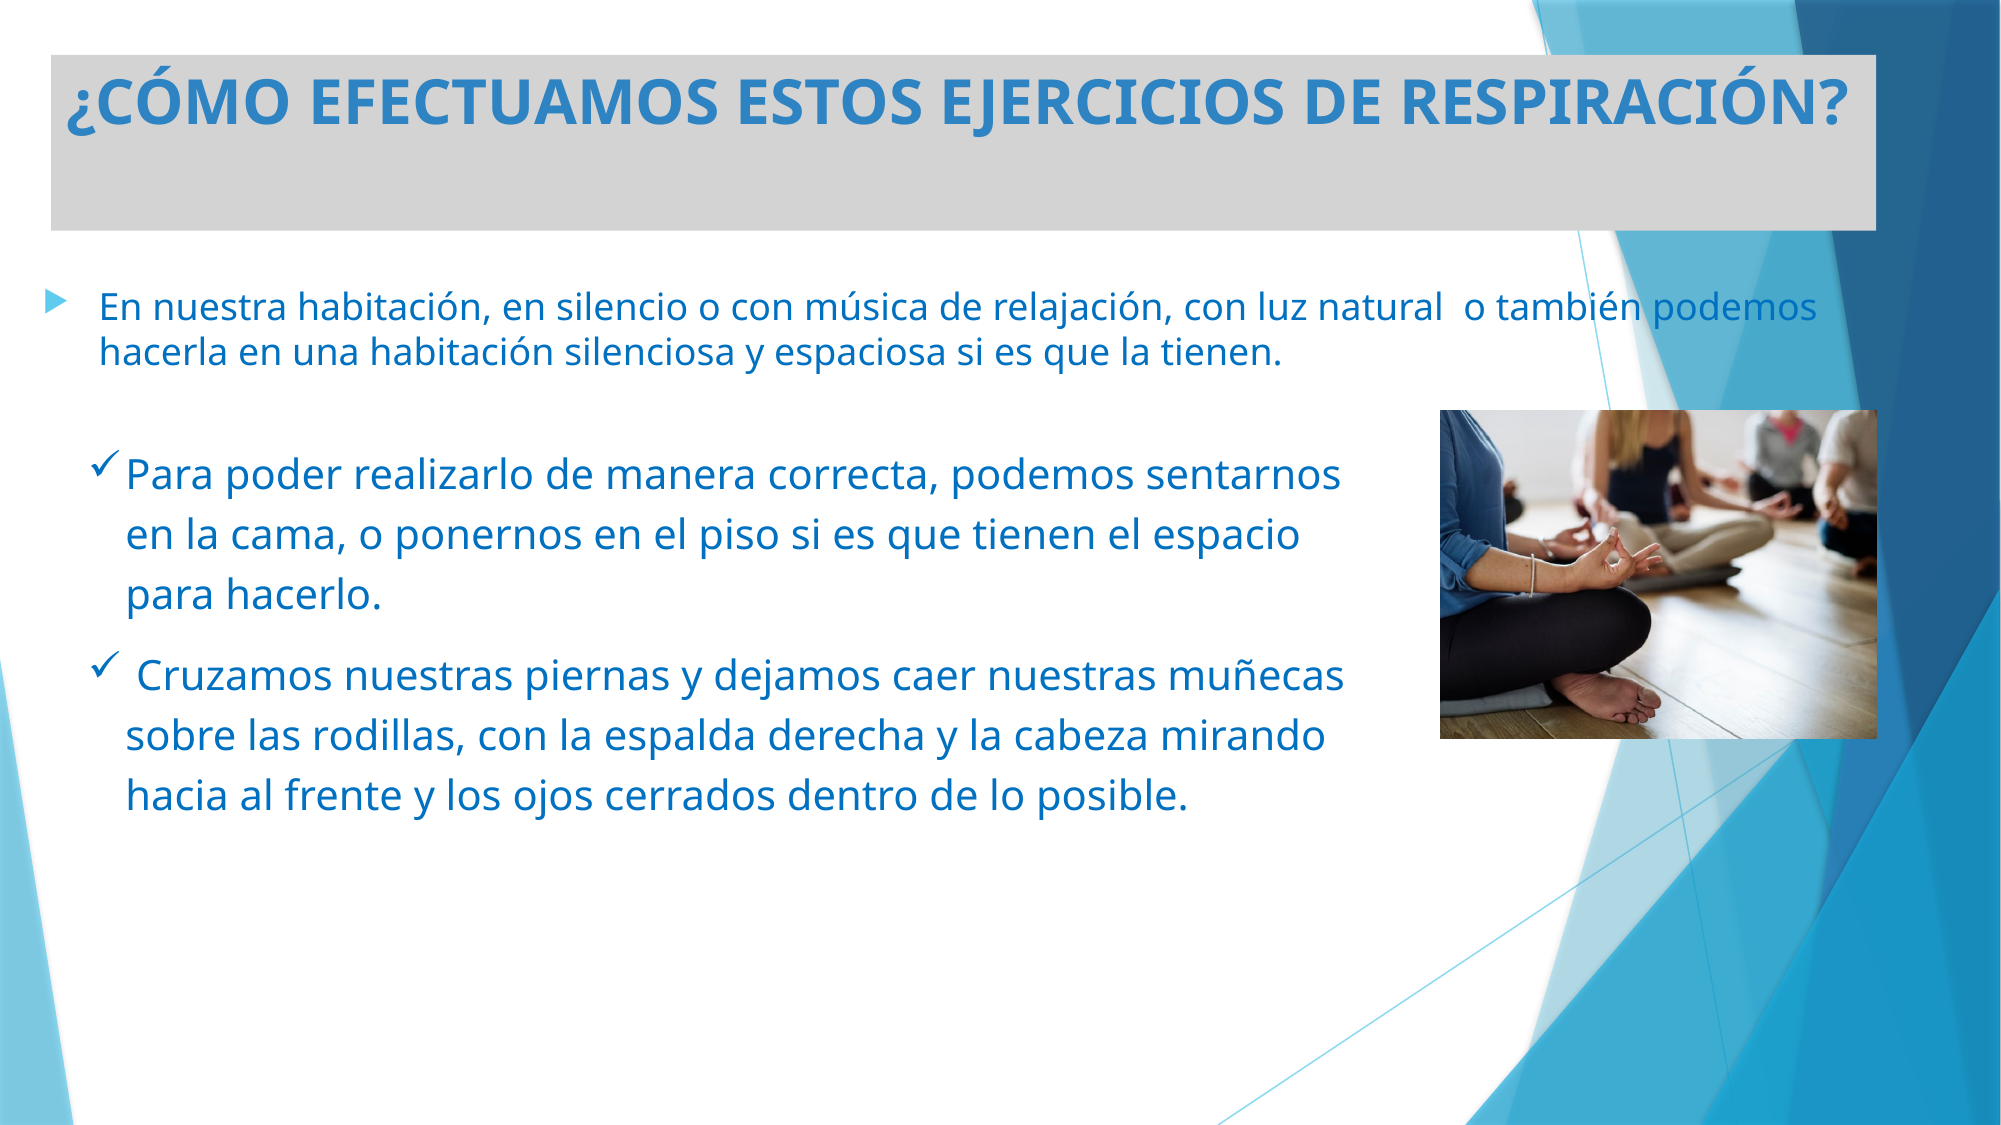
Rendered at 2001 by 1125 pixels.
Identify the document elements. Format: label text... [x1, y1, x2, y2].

title ¿CÓMO EFECTUAMOS ESTOS EJERCICIOS DE RESPIRACIÓN? [51, 54, 1877, 231]
text_box Para poder realizarlo de manera correcta, podemos sentarnos en la cama, o ponernos en el piso si es que tienen el espacio para hacerlo. Cruzamos nuestras piernas y dejamos caer nuestras muñecas sobre las rodillas, con la espalda derecha y la cabeza mirando hacia al frente y los ojos cerrados dentro de lo posible. [72, 430, 1363, 1040]
picture [1439, 410, 1877, 739]
list En nuestra habitación, en silencio o con música de relajación, con luz natural o también podemos hacerla en una habitación silenciosa y espaciosa si es que la tienen. [27, 275, 1954, 411]
